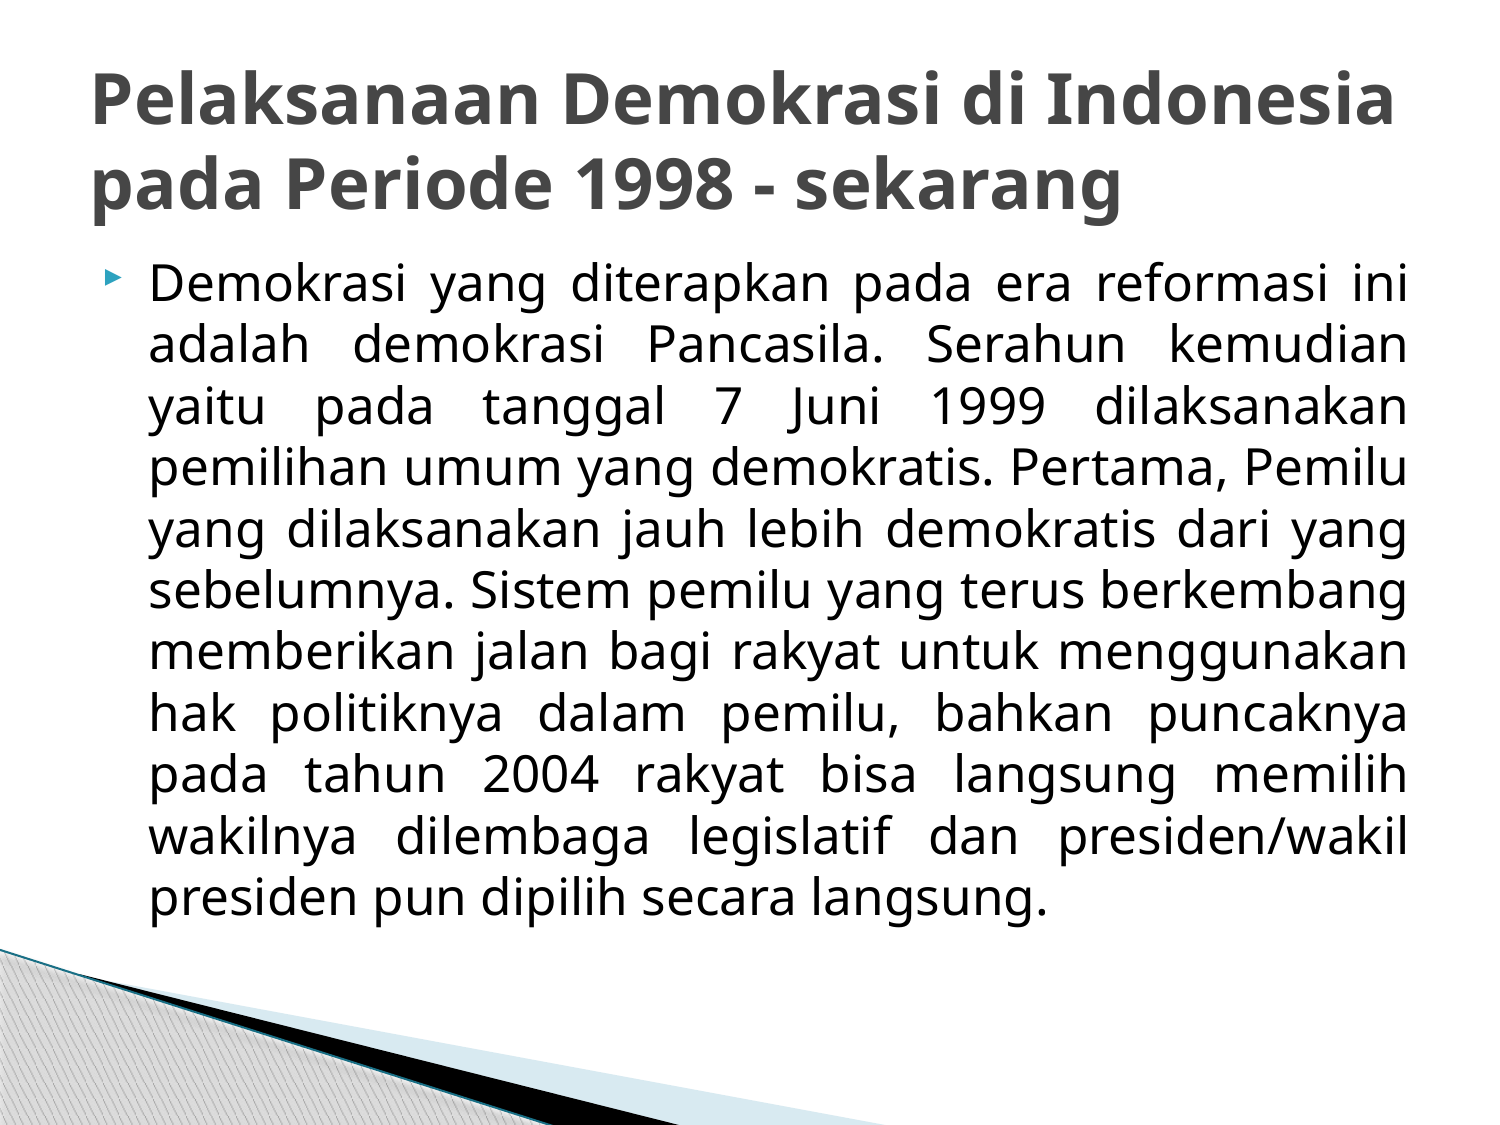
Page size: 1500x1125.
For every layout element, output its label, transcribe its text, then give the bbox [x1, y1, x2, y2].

title Pelaksanaan Demokrasi di Indonesia pada Periode 1998 - sekarang [75, 45, 1425, 233]
list Demokrasi yang diterapkan pada era reformasi ini adalah demokrasi Pancasila. Serahun kemudian yaitu pada tanggal 7 Juni 1999 dilaksanakan pemilihan umum yang demokratis. Pertama, Pemilu yang dilaksanakan jauh lebih demokratis dari yang sebelumnya. Sistem pemilu yang terus berkembang memberikan jalan bagi rakyat untuk menggunakan hak politiknya dalam pemilu, bahkan puncaknya pada tahun 2004 rakyat bisa langsung memilih wakilnya dilembaga legislatif dan presiden/wakil presiden pun dipilih secara langsung. [75, 243, 1425, 986]
